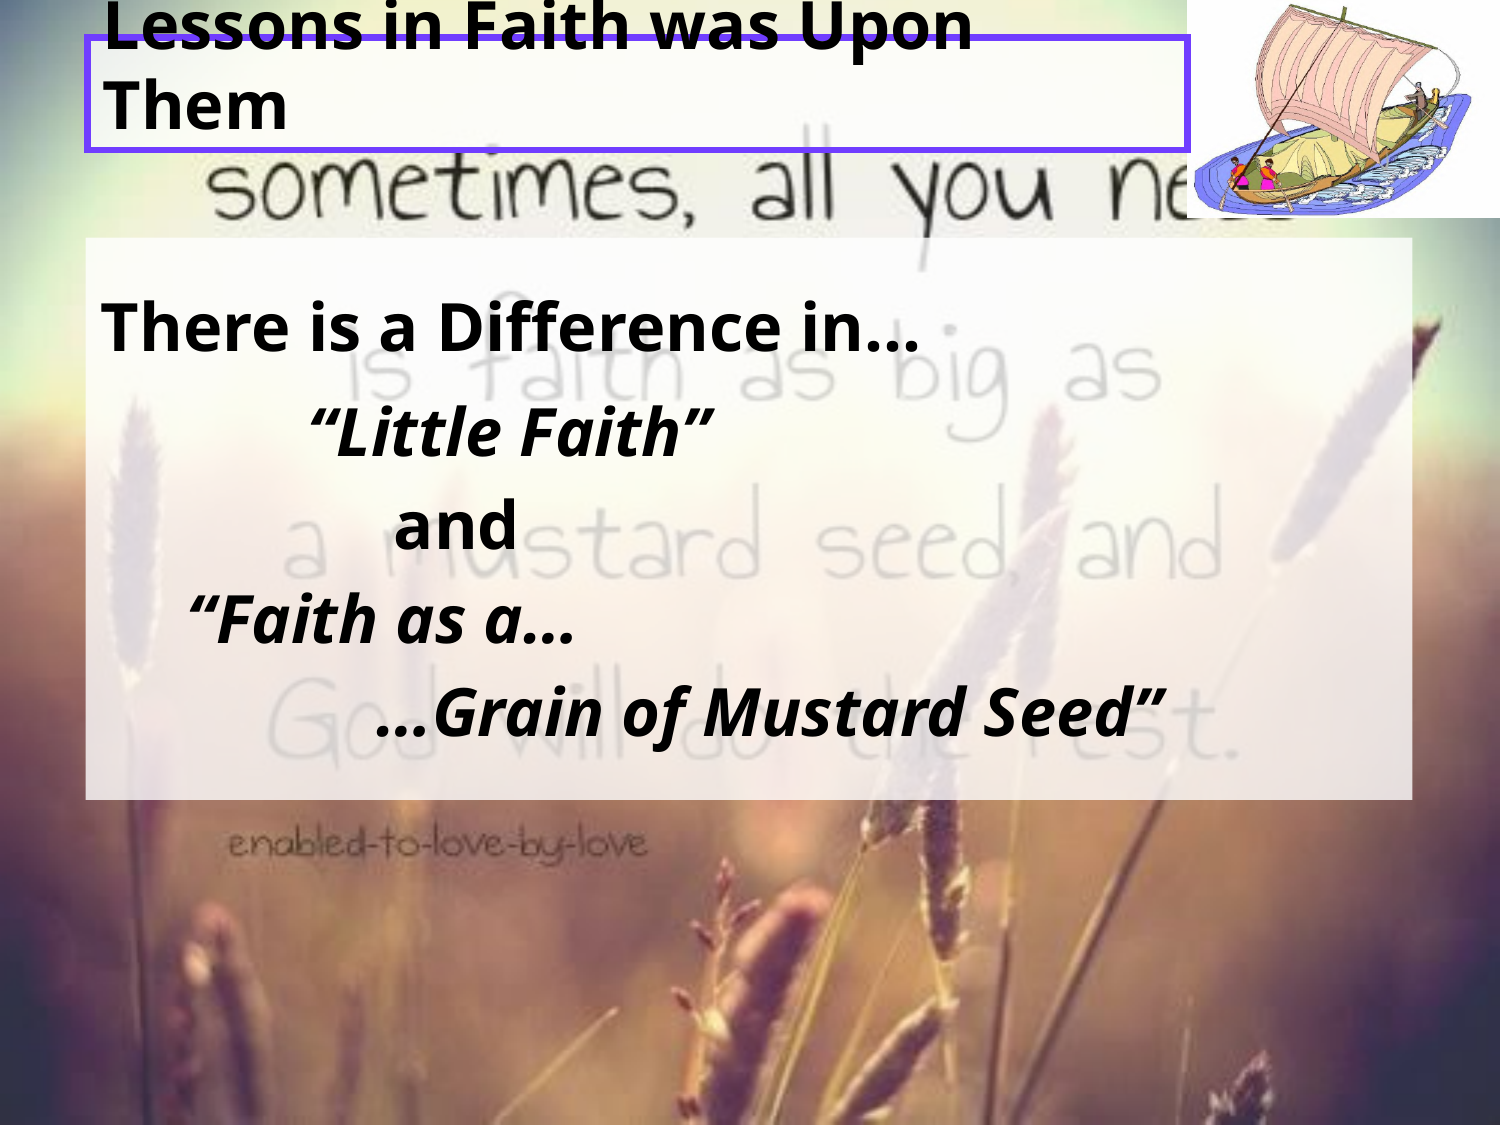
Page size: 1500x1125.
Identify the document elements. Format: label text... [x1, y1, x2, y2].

list There is a Difference in… “Little Faith” and “Faith as a… …Grain of Mustard Seed” [85, 237, 1413, 801]
title Lessons in Faith was Upon Them [84, 34, 1191, 153]
picture [0, 0, 1500, 1125]
